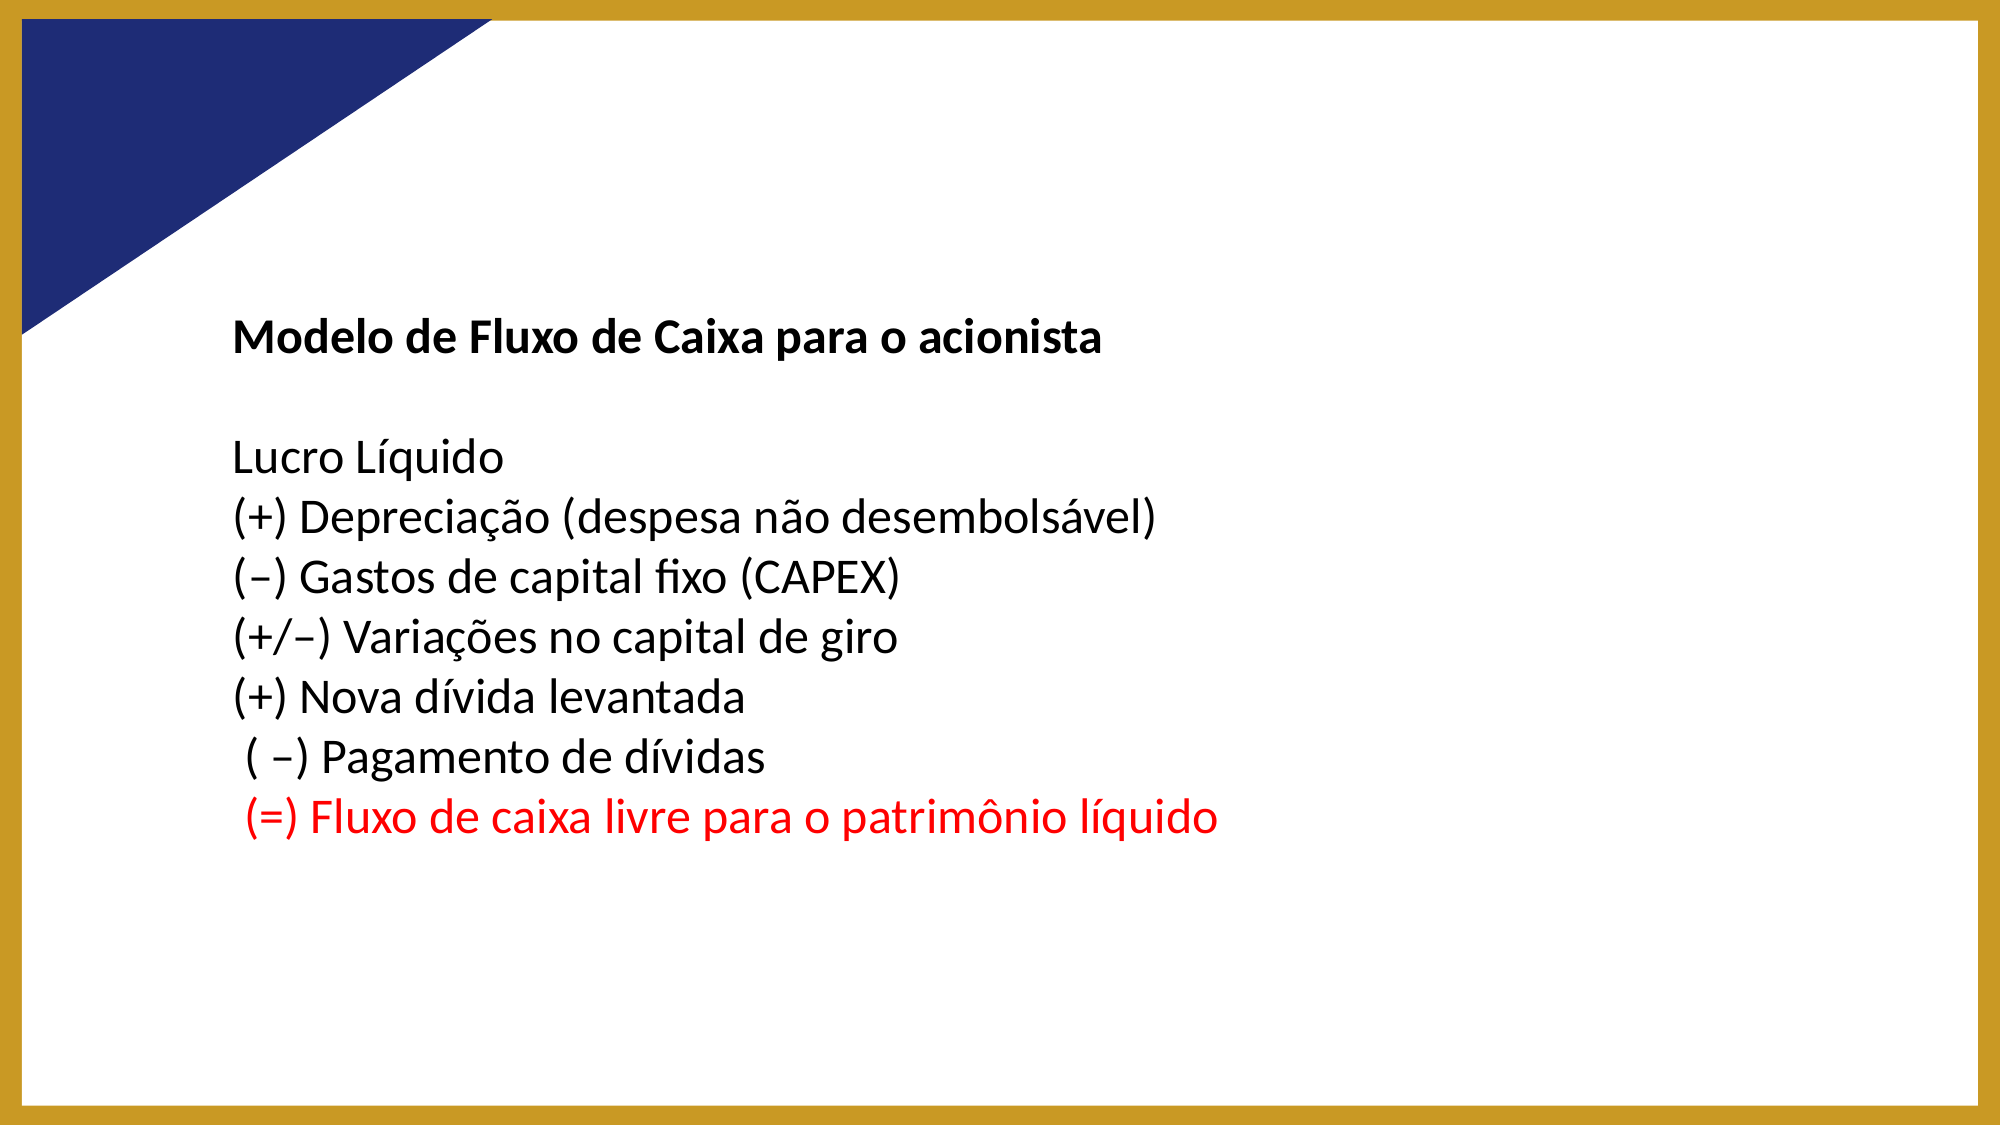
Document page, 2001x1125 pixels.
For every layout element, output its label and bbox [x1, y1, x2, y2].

text_box [0, 0, 2000, 1125]
